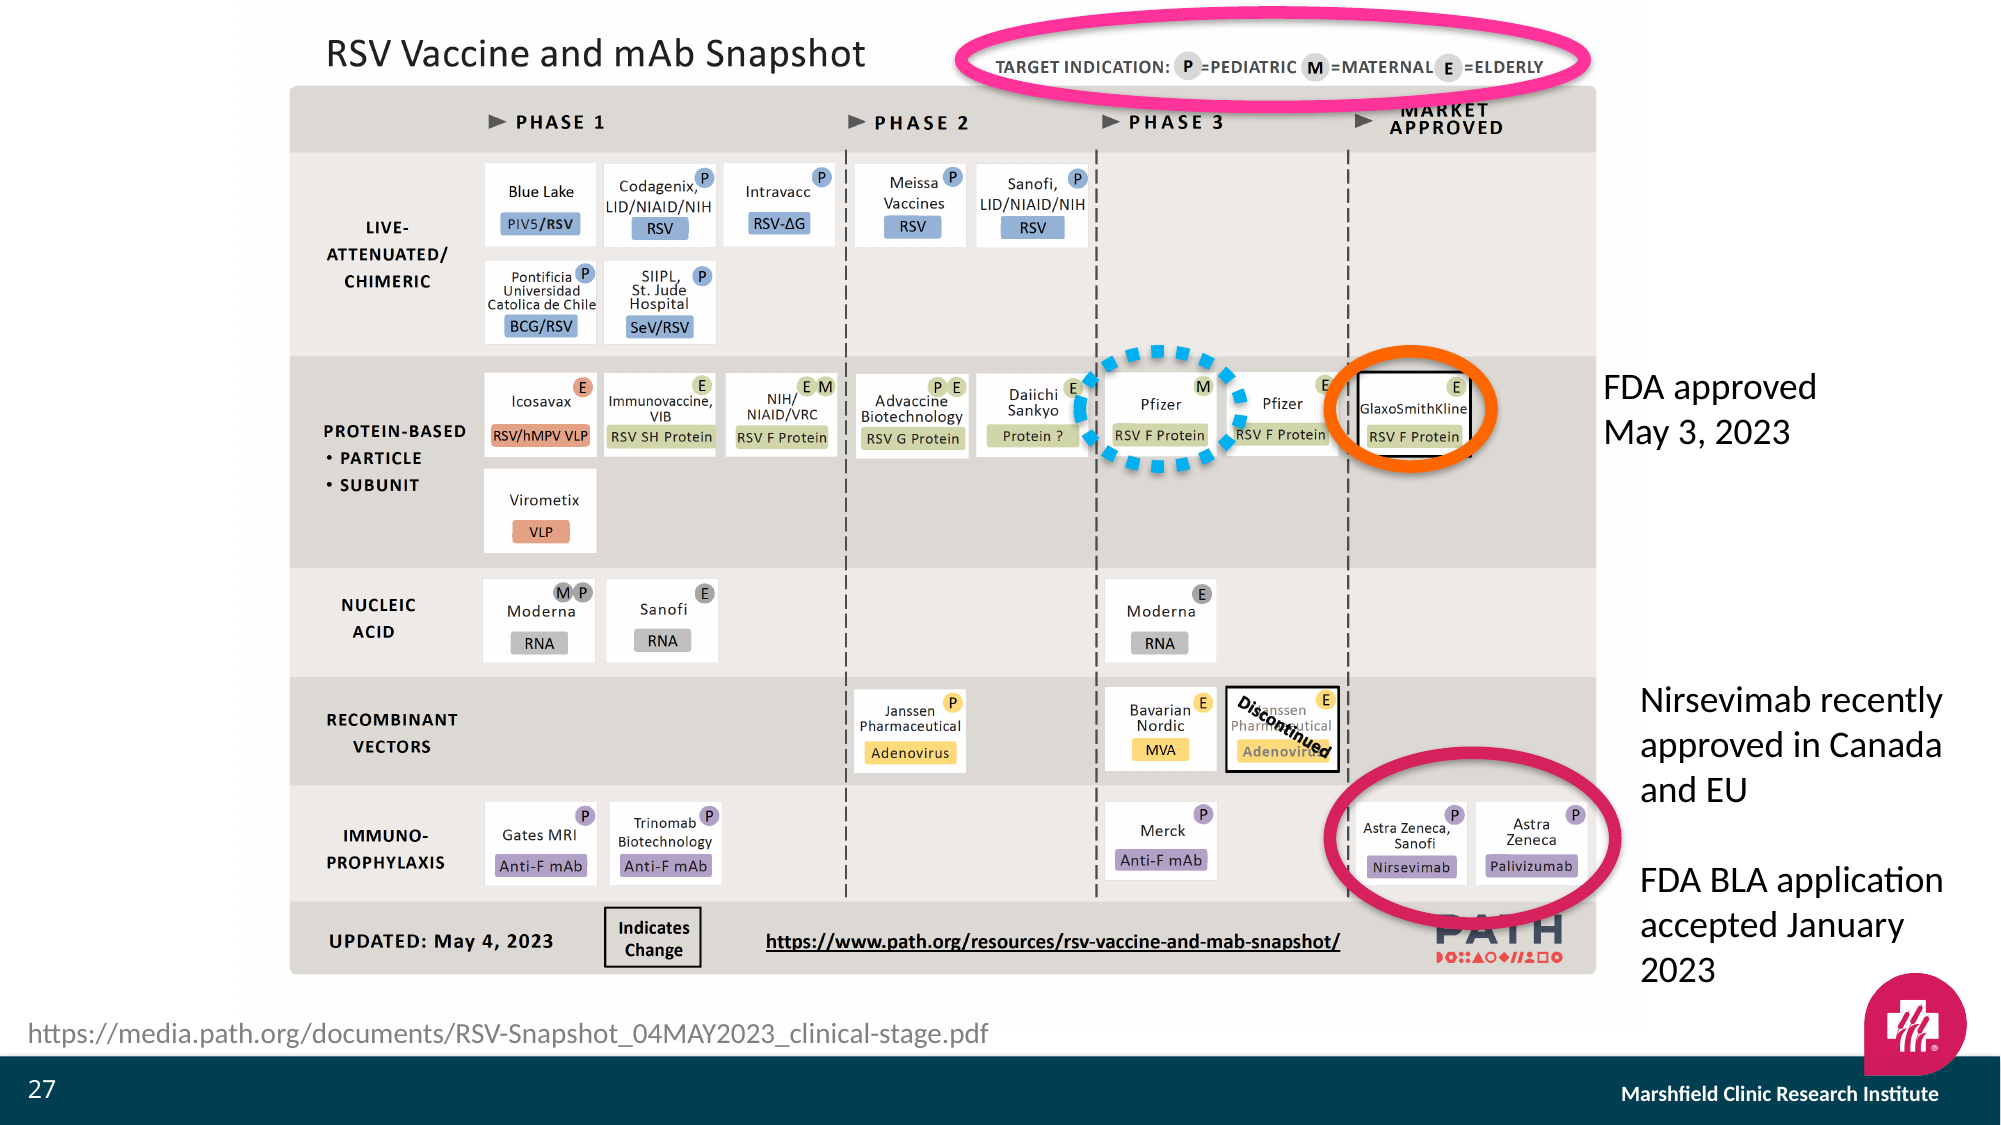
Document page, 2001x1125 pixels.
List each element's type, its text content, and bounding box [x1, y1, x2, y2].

text_box FDA approved May 3, 2023 [1648, 354, 1895, 460]
picture [1838, 1091, 1844, 1100]
picture [1870, 1091, 1879, 1100]
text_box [238, 0, 1644, 1033]
slide_number 27 [12, 1060, 91, 1121]
picture [1835, 998, 1989, 1075]
picture [1890, 1088, 1908, 1100]
picture [1922, 1088, 1927, 1100]
text_box Nirsevimab recently approved in Canada and EU FDA BLA application accepted January 2023 [1648, 668, 1994, 998]
picture [1929, 1091, 1938, 1100]
picture [1882, 1091, 1888, 1100]
text_box https://media.path.org/documents/RSV-Snapshot_04MAY2023_clinical-stage.pdf [12, 1007, 1841, 1058]
picture [1848, 1086, 1856, 1100]
